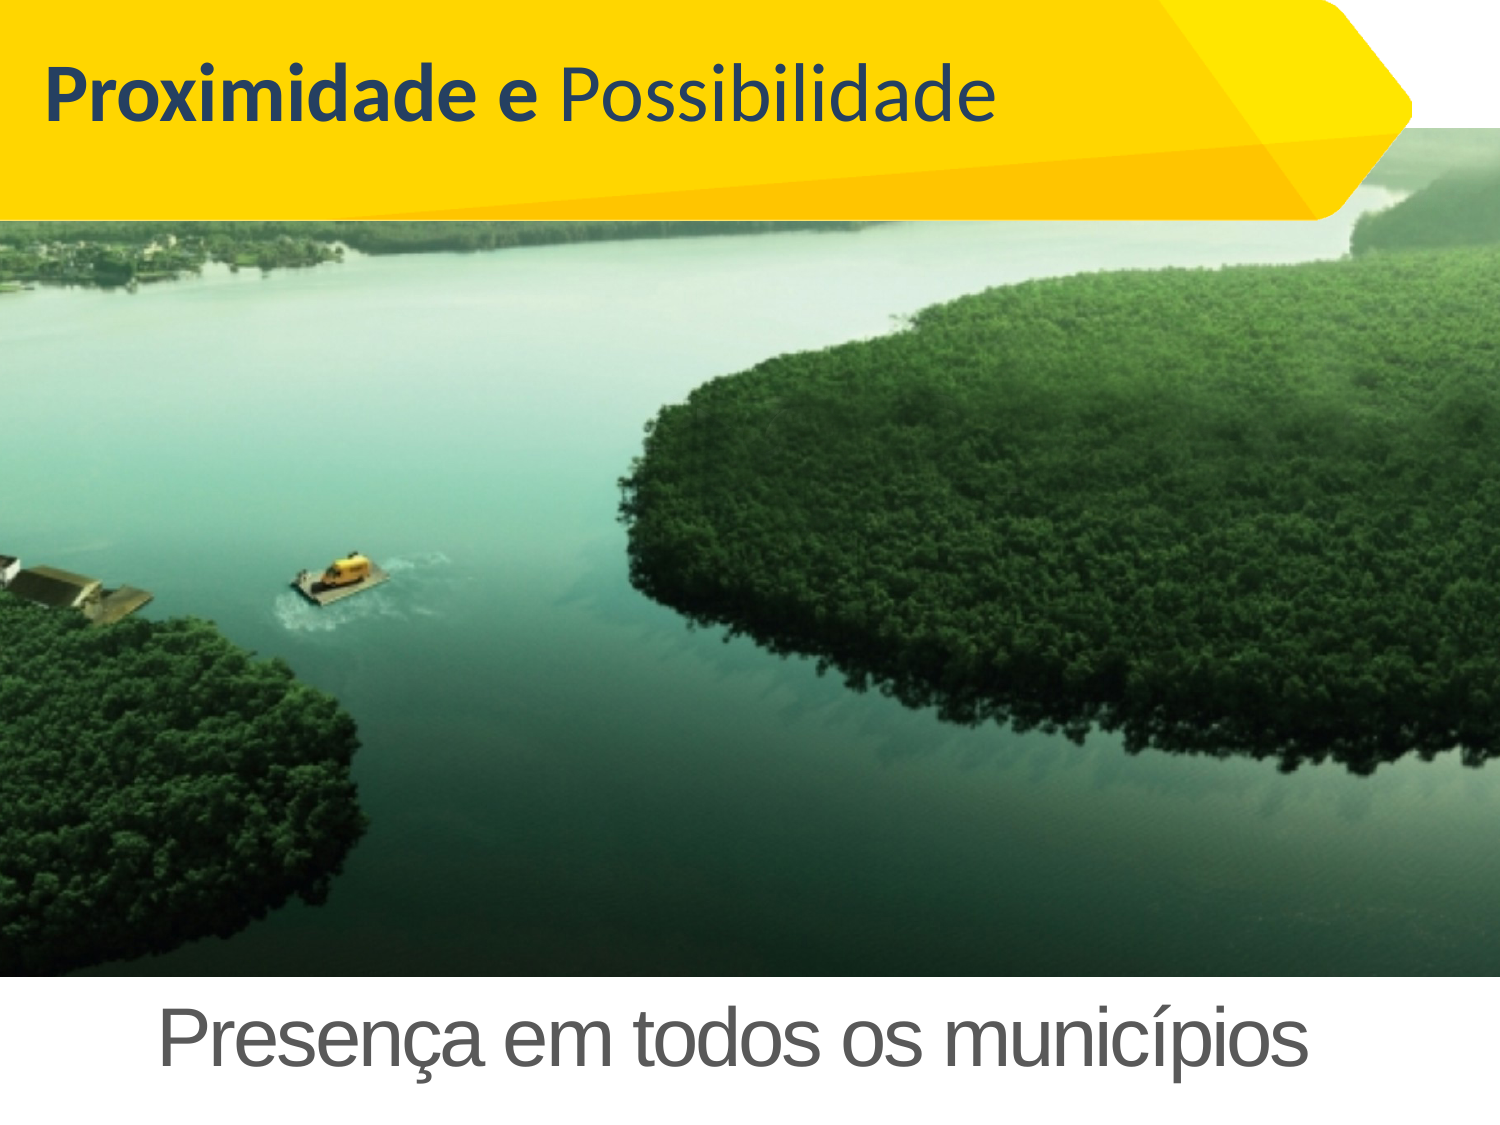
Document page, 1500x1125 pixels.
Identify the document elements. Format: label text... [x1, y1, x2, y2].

text_box Presença em todos os municípios [68, 976, 1401, 1091]
picture [0, 0, 1500, 977]
